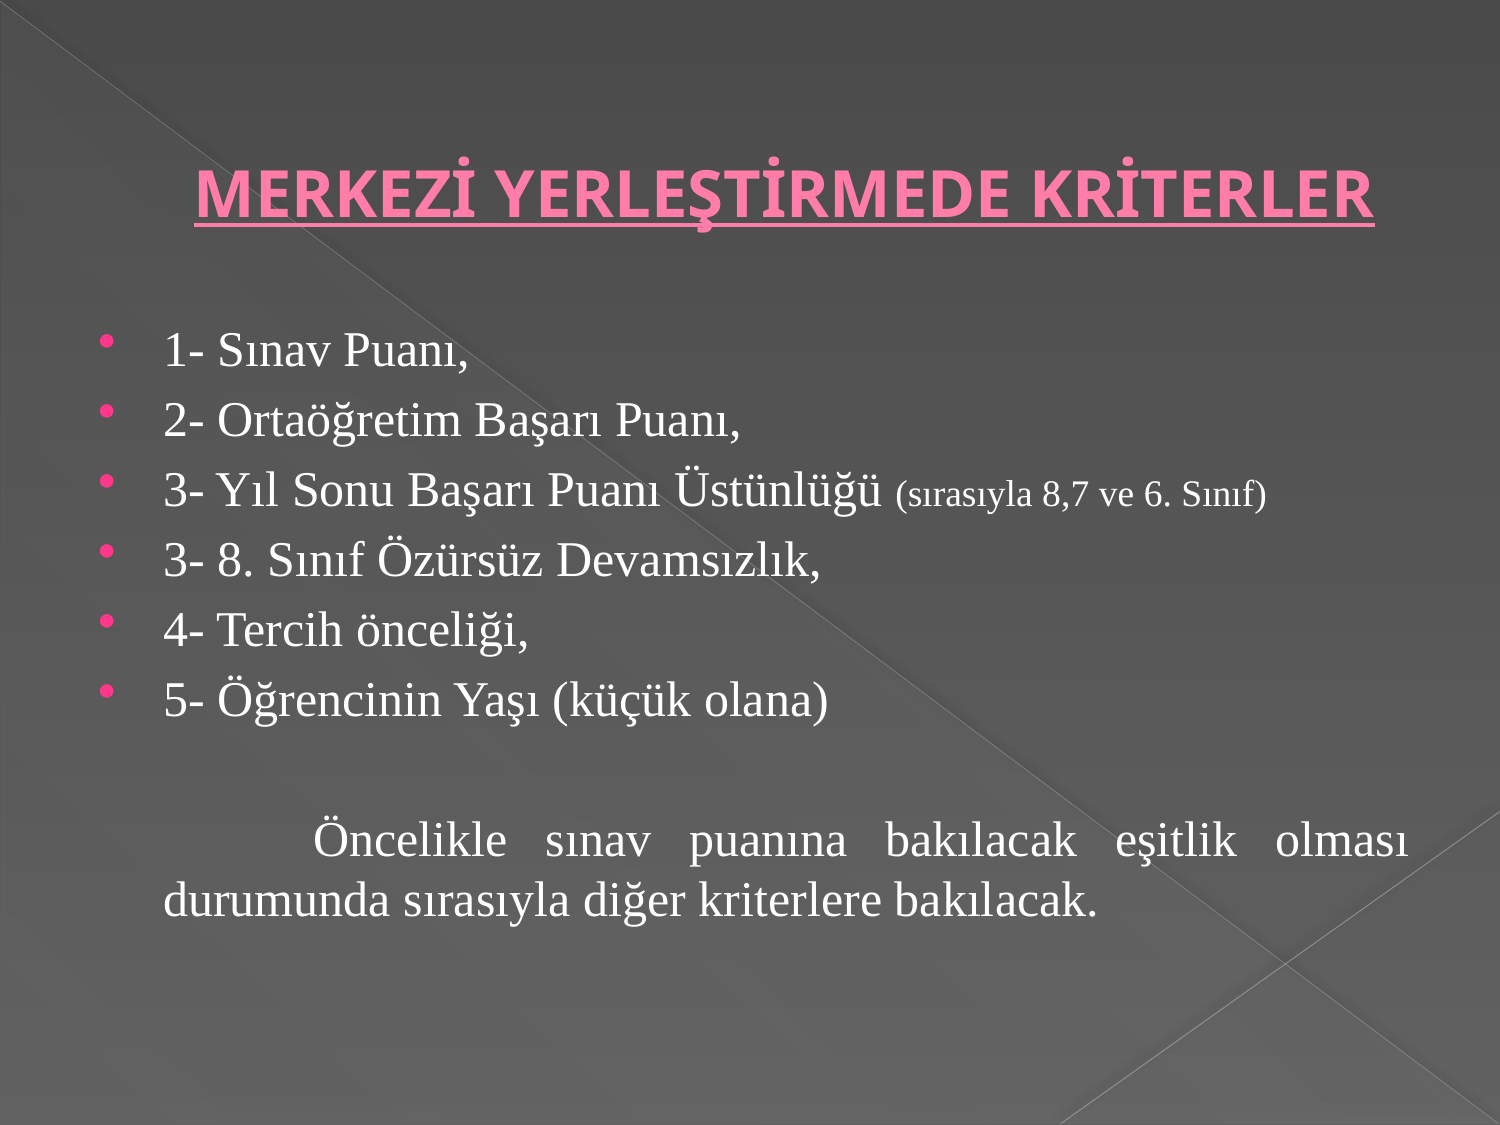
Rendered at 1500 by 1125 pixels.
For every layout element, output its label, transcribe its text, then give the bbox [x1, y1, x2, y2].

list 1- Sınav Puanı, 2- Ortaöğretim Başarı Puanı, 3- Yıl Sonu Başarı Puanı Üstünlüğü (sırasıyla 8,7 ve 6. Sınıf) 3- 8. Sınıf Özürsüz Devamsızlık, 4- Tercih önceliği, 5- Öğrencinin Yaşı (küçük olana) Öncelikle sınav puanına bakılacak eşitlik olması durumunda sırasıyla diğer kriterlere bakılacak. [75, 308, 1425, 1059]
title MERKEZİ YERLEŞTİRMEDE KRİTERLER [75, 115, 1425, 268]
